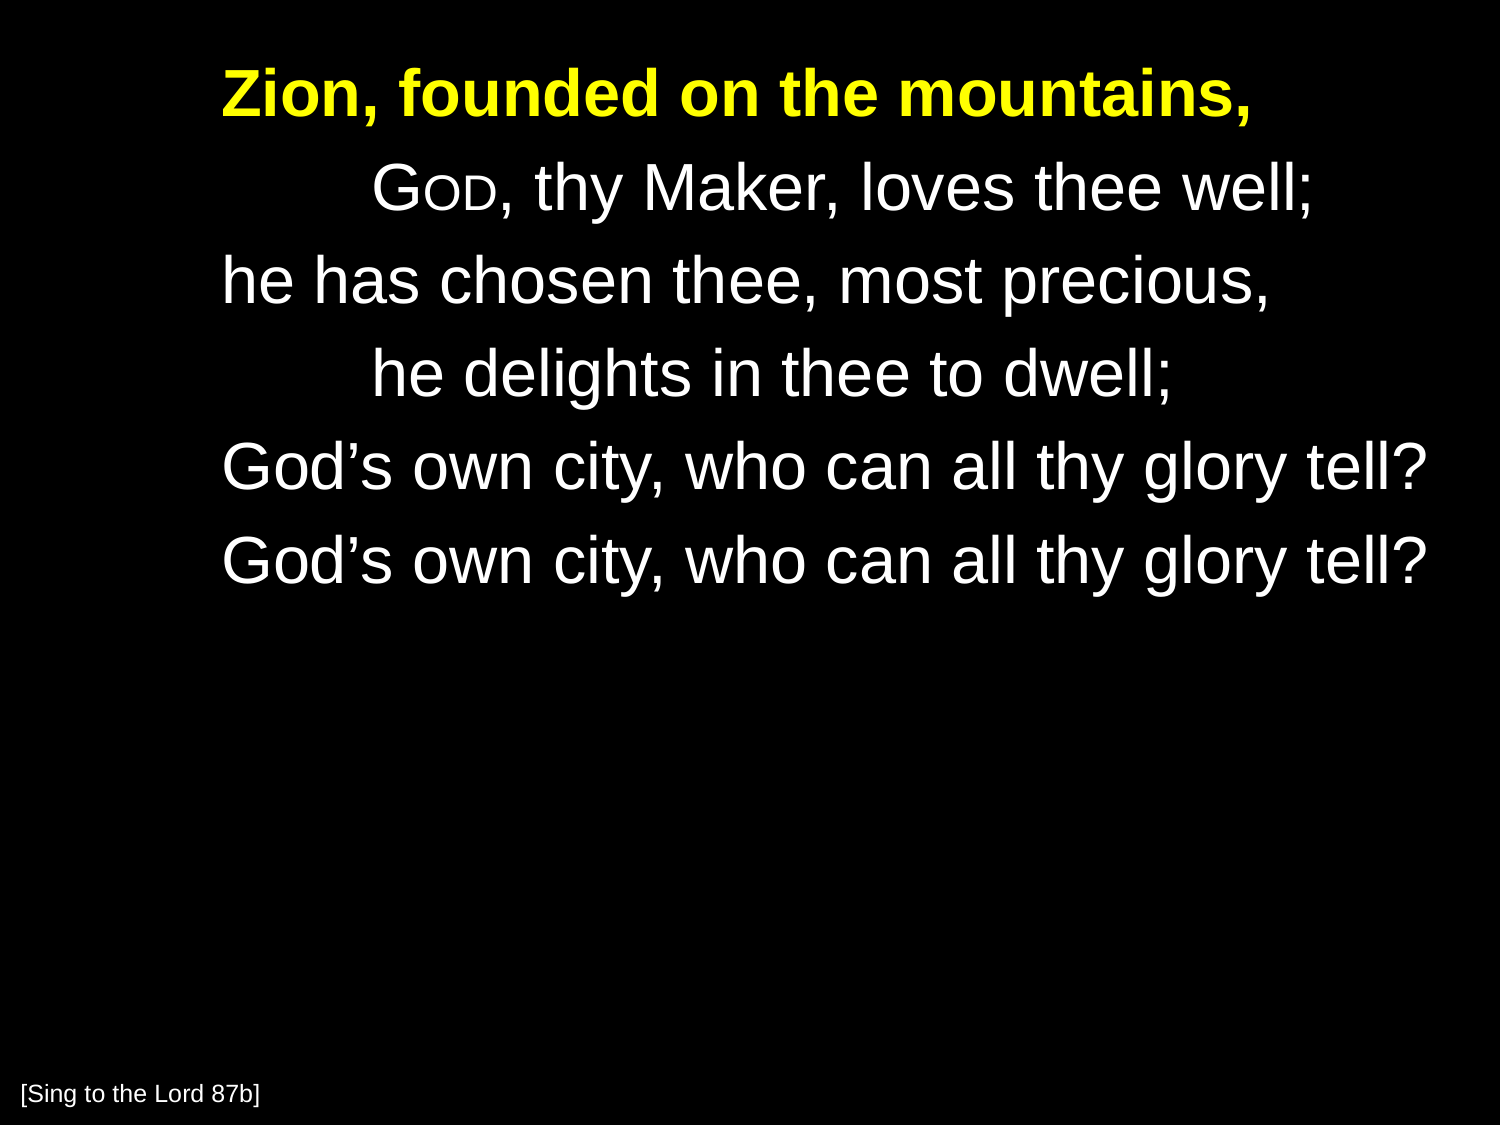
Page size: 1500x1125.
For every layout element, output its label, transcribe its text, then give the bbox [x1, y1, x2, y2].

text_box [Sing to the Lord 87b] [5, 1070, 526, 1115]
list Zion, founded on the mountains, God, thy Maker, loves thee well; he has chosen thee, most precious, he delights in thee to dwell; God’s own city, who can all thy glory tell? God’s own city, who can all thy glory tell? [0, 42, 1500, 1047]
